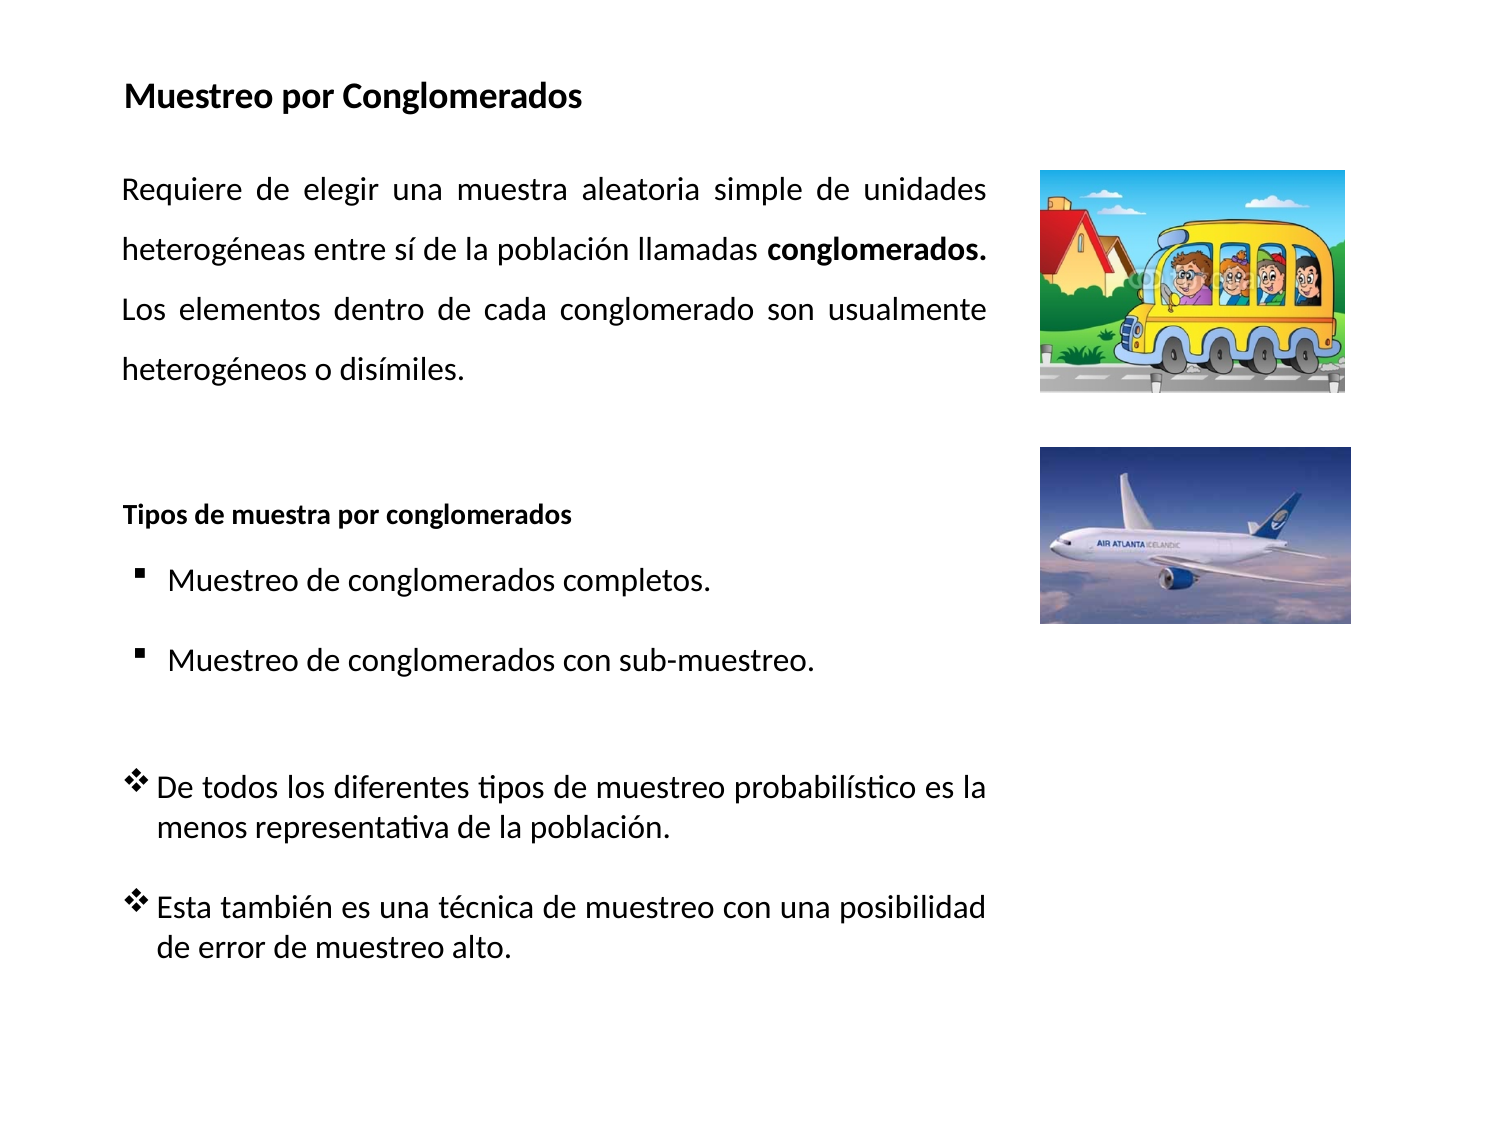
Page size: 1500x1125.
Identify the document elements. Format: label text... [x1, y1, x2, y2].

text_box Requiere de elegir una muestra aleatoria simple de unidades heterogéneas entre sí de la población llamadas conglomerados. Los elementos dentro de cada conglomerado son usualmente heterogéneos o disímiles. [106, 139, 1003, 394]
text_box Muestreo de conglomerados completos. Muestreo de conglomerados con sub-muestreo. [117, 550, 832, 685]
text_box Muestreo por Conglomerados [108, 63, 606, 124]
picture [1039, 447, 1351, 624]
picture [1039, 170, 1345, 393]
text_box De todos los diferentes tipos de muestreo probabilístico es la menos representativa de la población. Esta también es una técnica de muestreo con una posibilidad de error de muestreo alto. [106, 757, 1003, 972]
text_box Tipos de muestra por conglomerados [108, 488, 588, 538]
